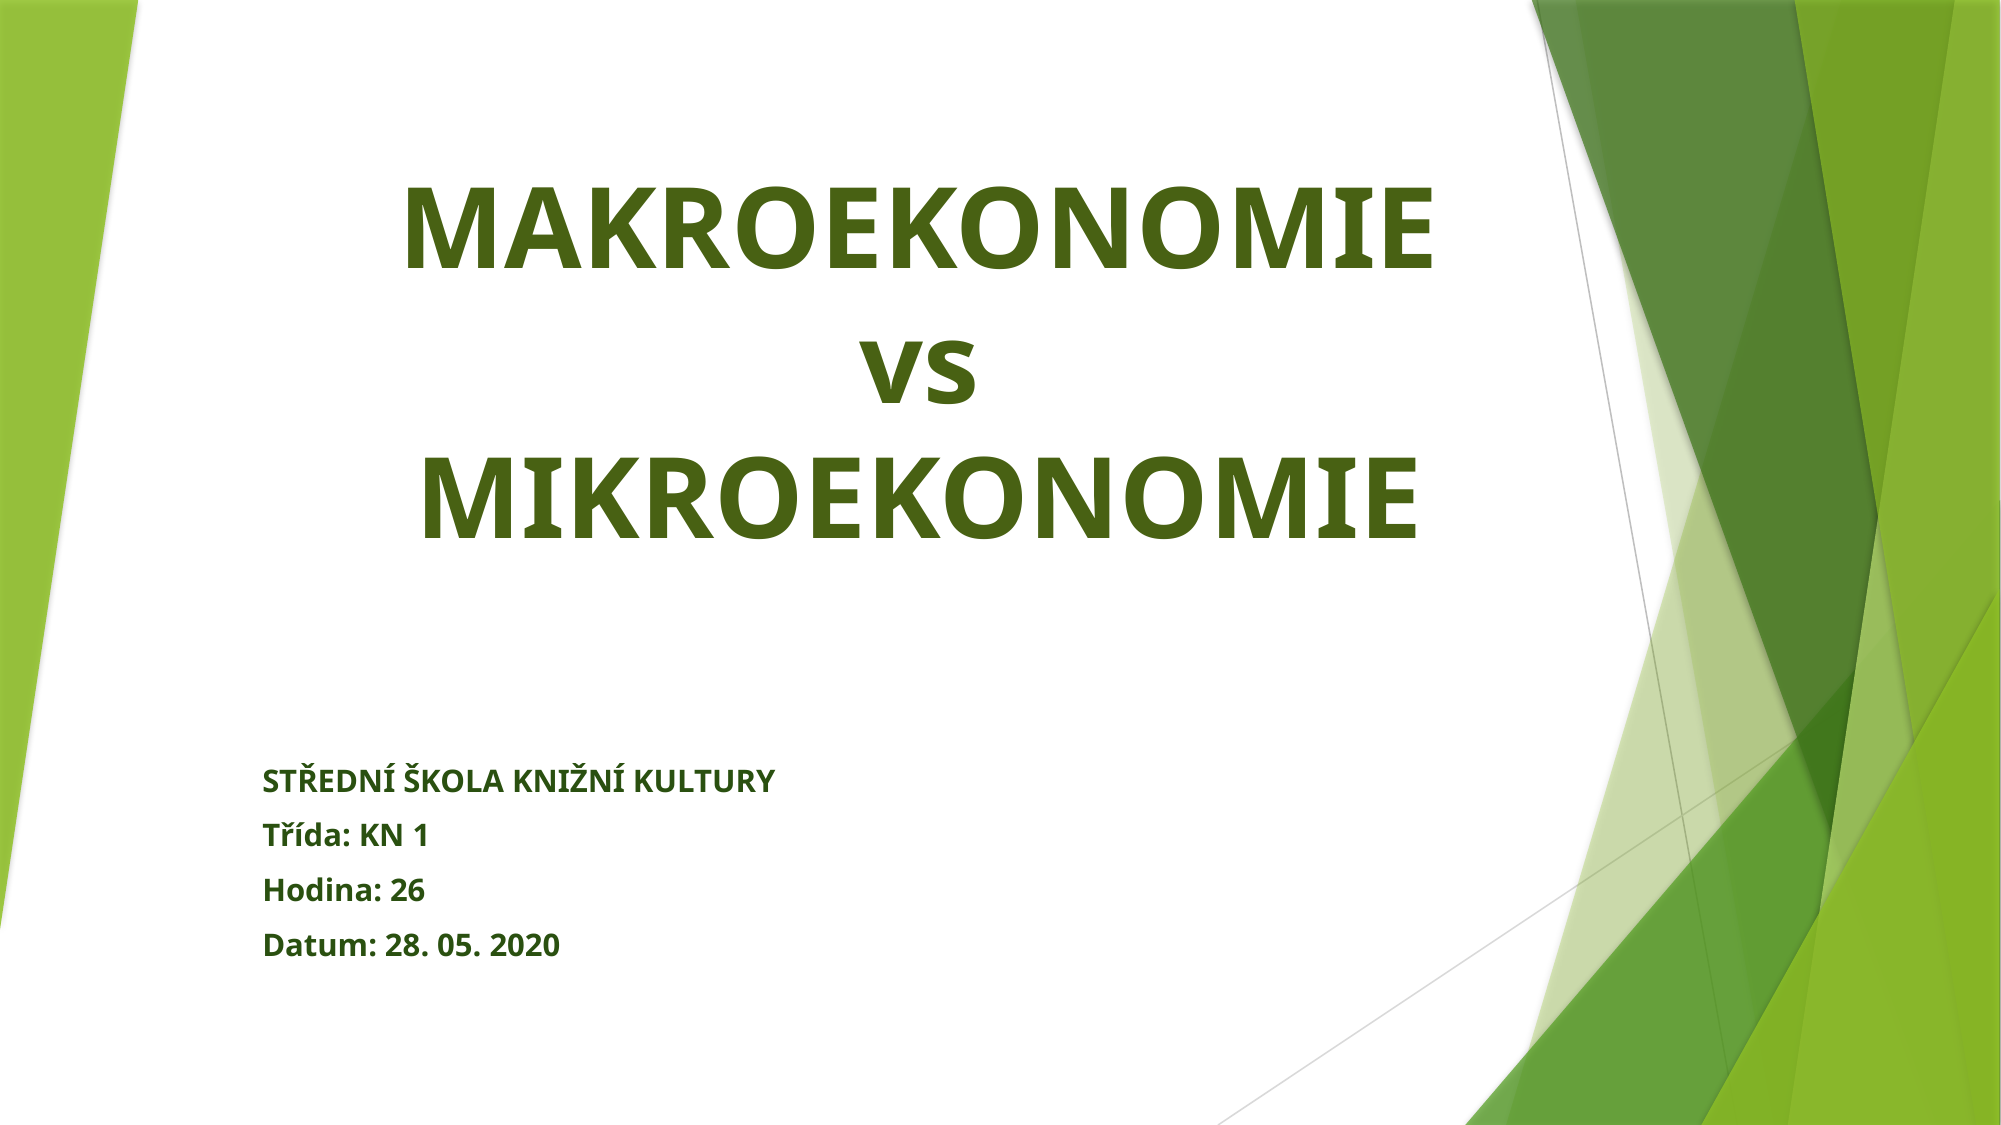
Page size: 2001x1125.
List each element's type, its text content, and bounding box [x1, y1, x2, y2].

subtitle STŘEDNÍ ŠKOLA KNIŽNÍ KULTURY Třída: KN 1 Hodina: 26 Datum: 28. 05. 2020 [247, 664, 1522, 971]
title MAKROEKONOMIE vs MIKROEKONOMIE [0, 79, 1858, 704]
